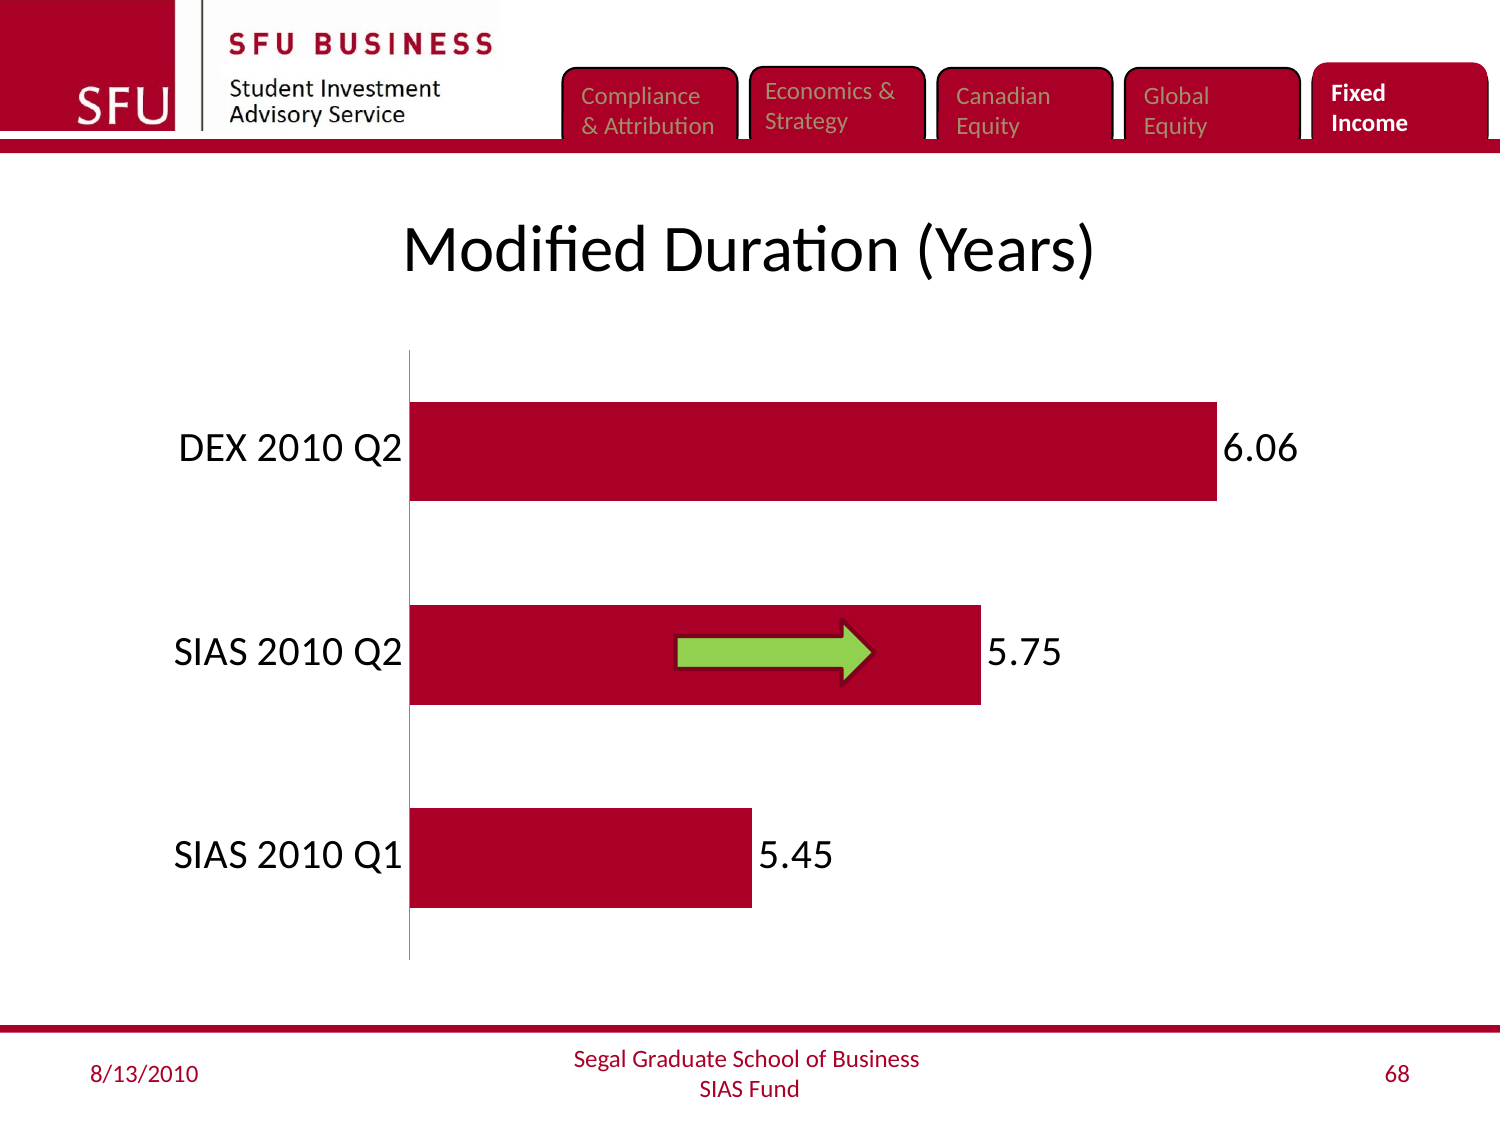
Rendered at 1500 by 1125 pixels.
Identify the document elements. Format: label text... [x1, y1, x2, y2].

slide_number 68 [1074, 1042, 1425, 1103]
chart [149, 337, 1348, 973]
text_box Modified Duration (Years) [0, 197, 1500, 292]
footer Segal Graduate School of Business SIAS Fund [512, 1042, 988, 1103]
picture [0, 0, 500, 131]
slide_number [75, 1042, 425, 1103]
